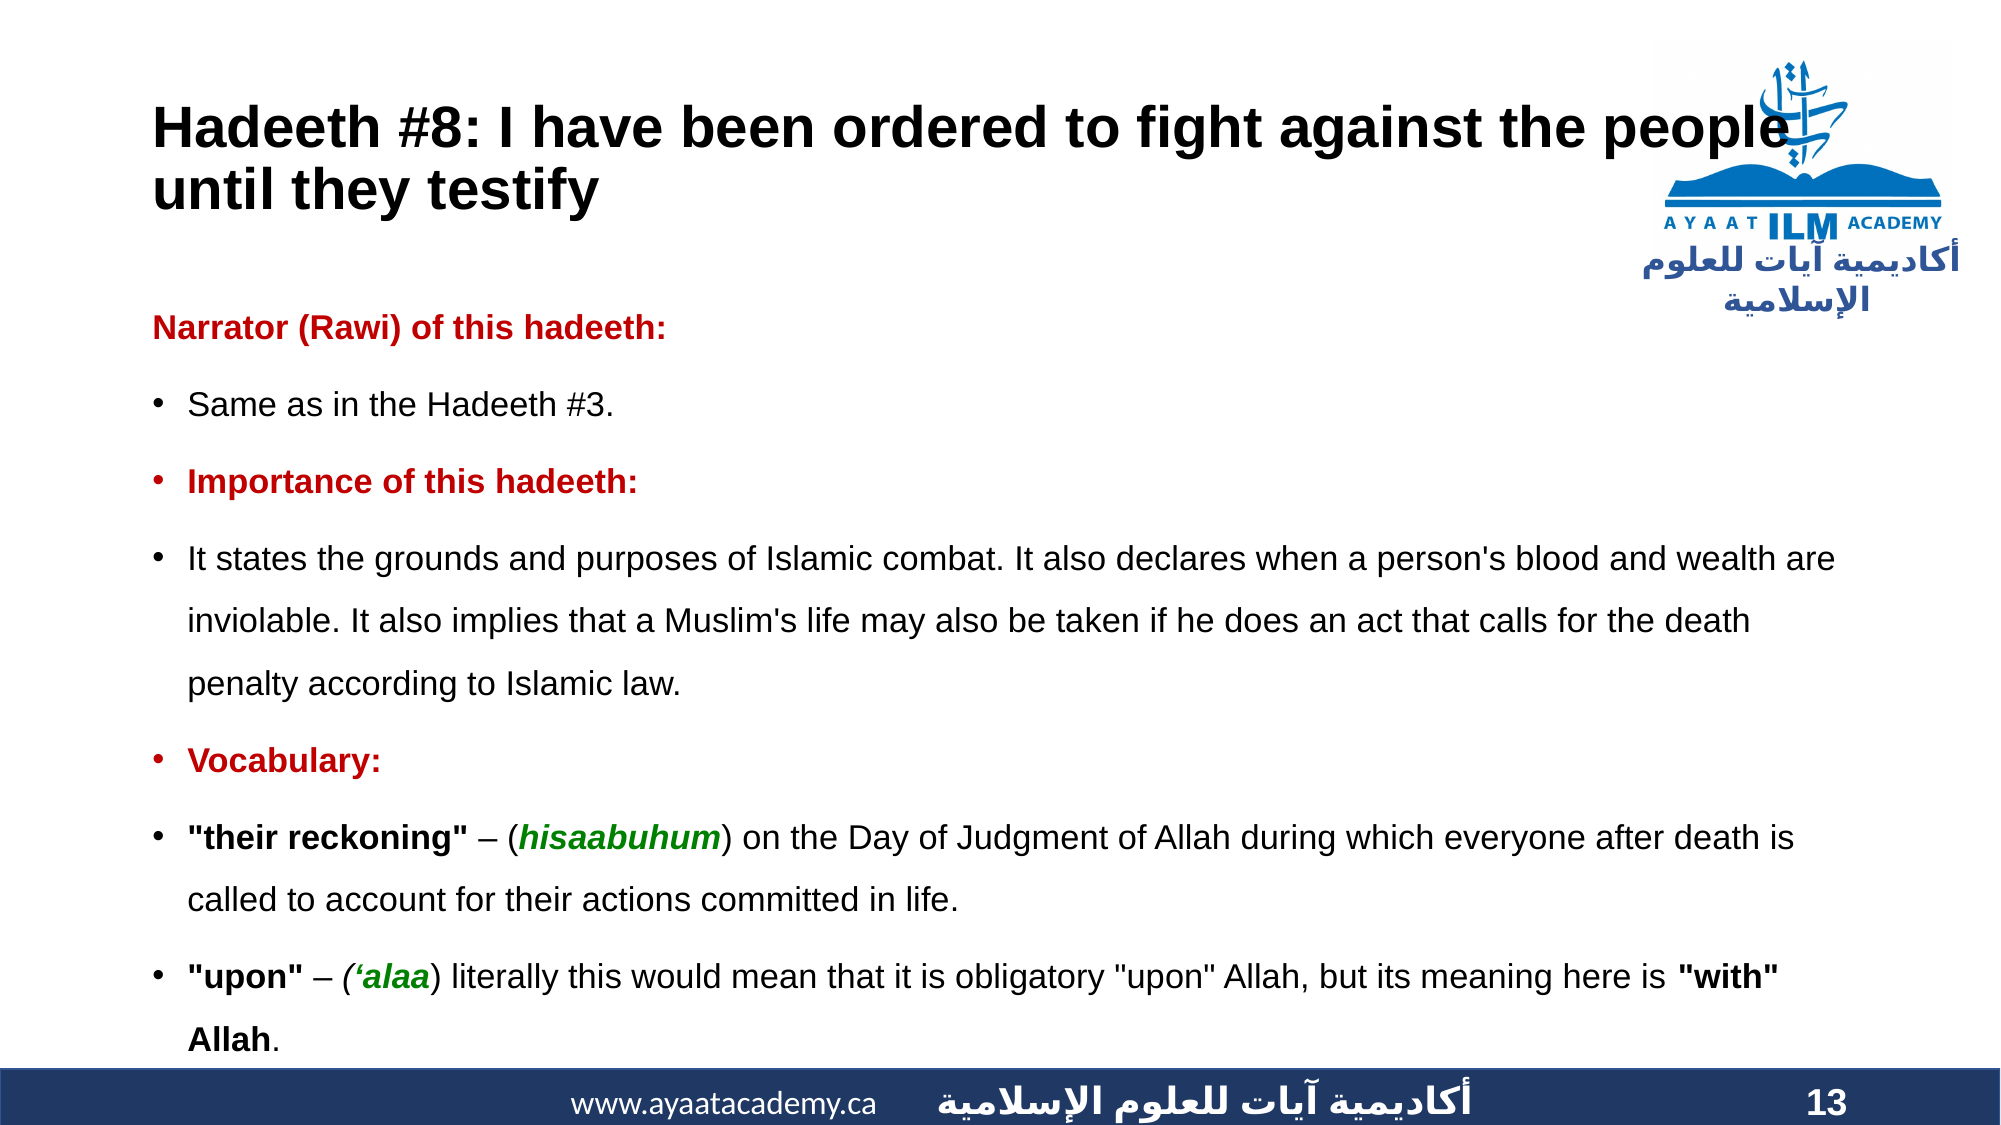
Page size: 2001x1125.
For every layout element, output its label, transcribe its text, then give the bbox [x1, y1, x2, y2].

list Narrator (Rawi) of this hadeeth: Same as in the Hadeeth #3. Importance of this hadeeth: It states the grounds and purposes of Islamic combat. It also declares when a person's blood and wealth are inviolable. It also implies that a Muslim's life may also be taken if he does an act that calls for the death penalty according to Islamic law. Vocabulary: "their reckoning" – (hisaabuhum) on the Day of Judgment of Allah during which everyone after death is called to account for their actions committed in life. "upon" – (‘alaa) literally this would mean that it is obligatory "upon" Allah, but its meaning here is "with" Allah. [137, 276, 1863, 1071]
slide_number 13 [1412, 1070, 1863, 1125]
title Hadeeth #8: I have been ordered to fight against the people until they testify [137, 59, 1863, 260]
picture [1651, 37, 1952, 257]
